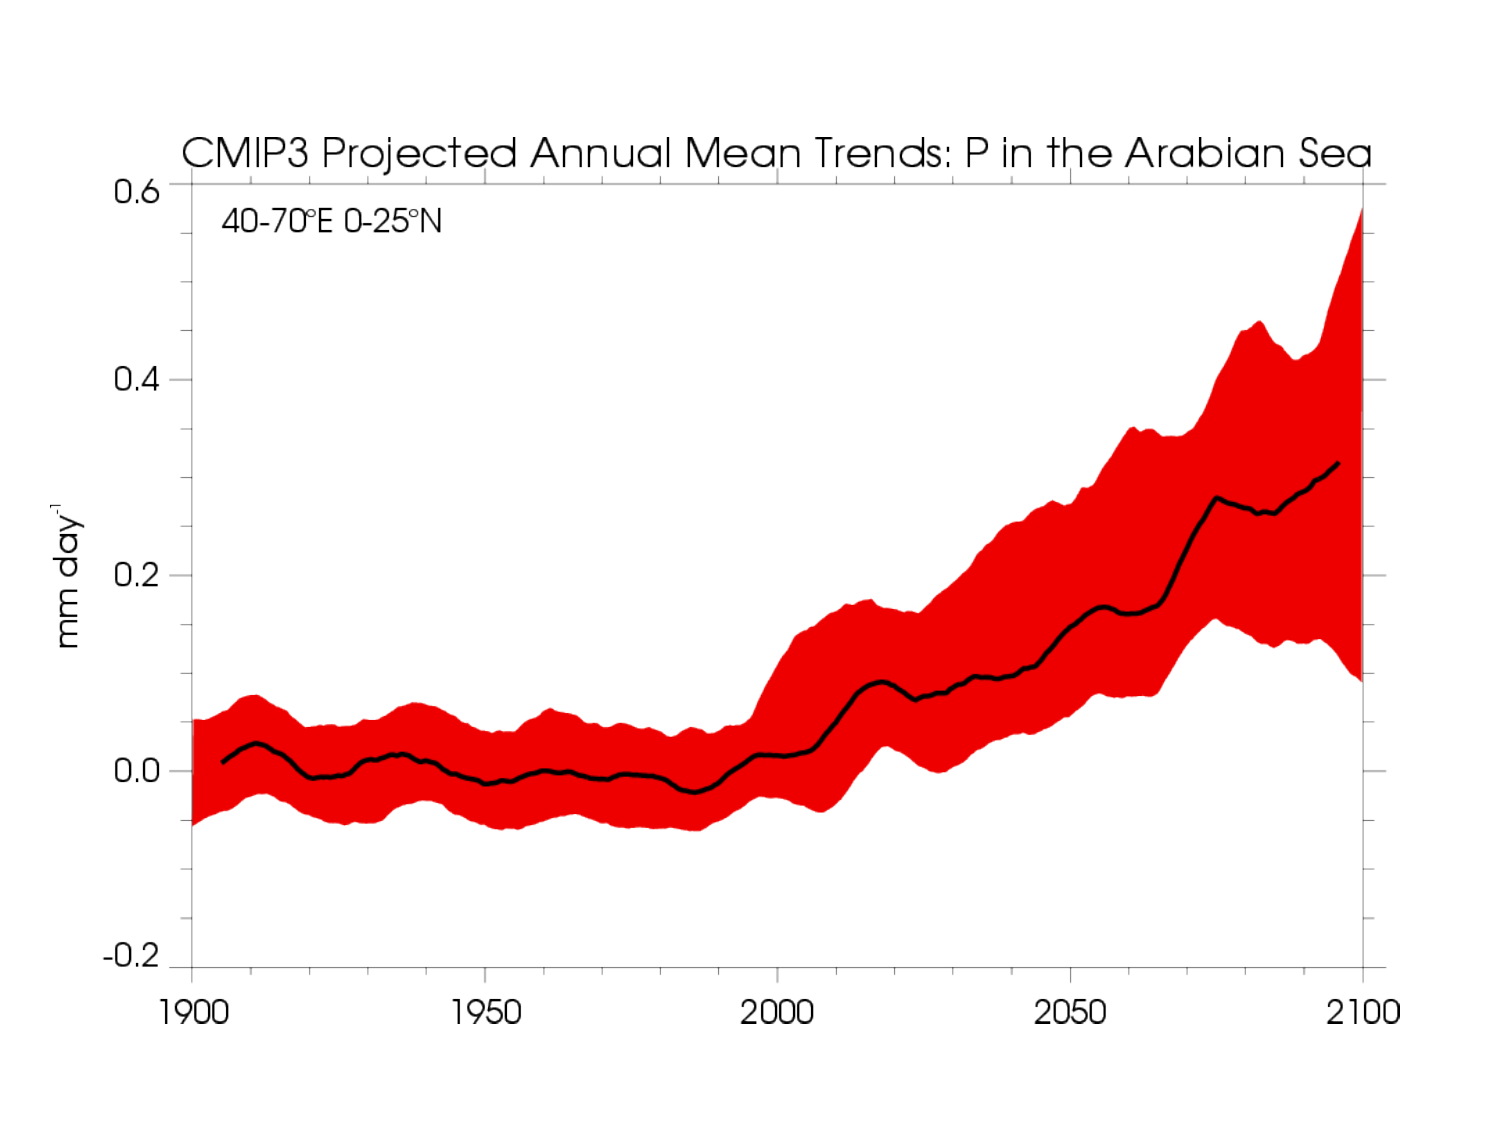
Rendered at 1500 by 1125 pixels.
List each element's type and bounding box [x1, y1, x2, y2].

list [49, 137, 1401, 1024]
